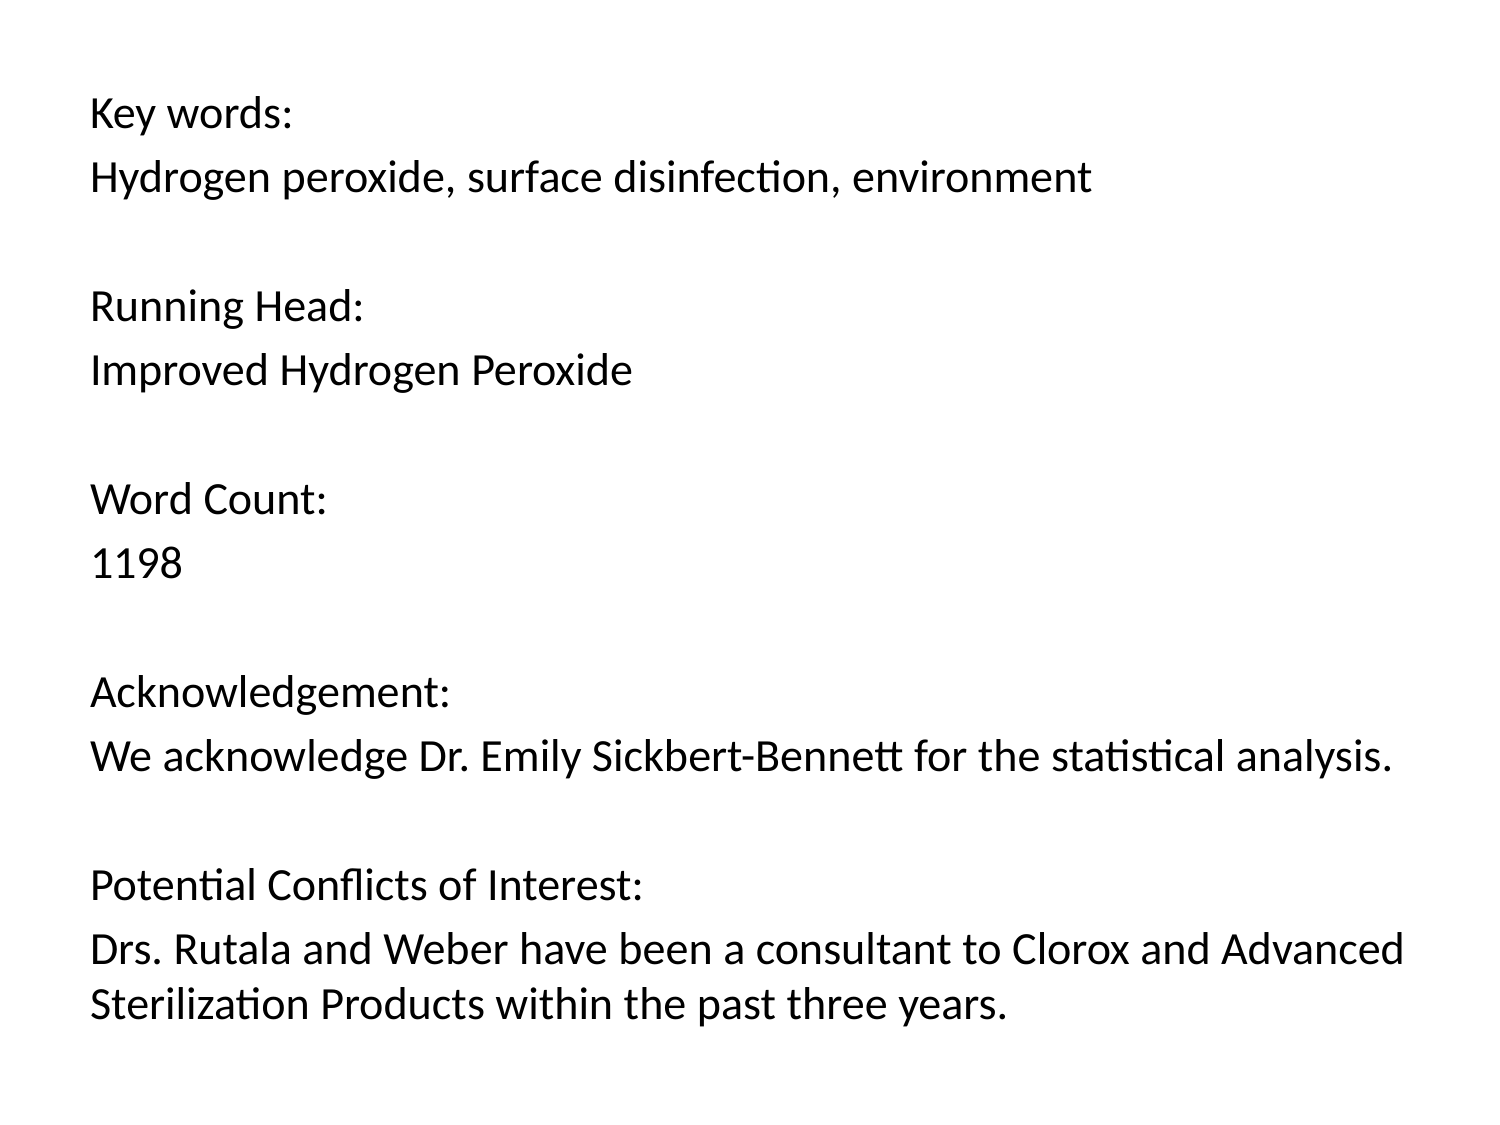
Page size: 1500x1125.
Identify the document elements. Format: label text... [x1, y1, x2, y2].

list Key words: Hydrogen peroxide, surface disinfection, environment Running Head: Improved Hydrogen Peroxide Word Count: 1198 Acknowledgement: We acknowledge Dr. Emily Sickbert-Bennett for the statistical analysis. Potential Conflicts of Interest: Drs. Rutala and Weber have been a consultant to Clorox and Advanced Sterilization Products within the past three years. [75, 75, 1425, 1075]
